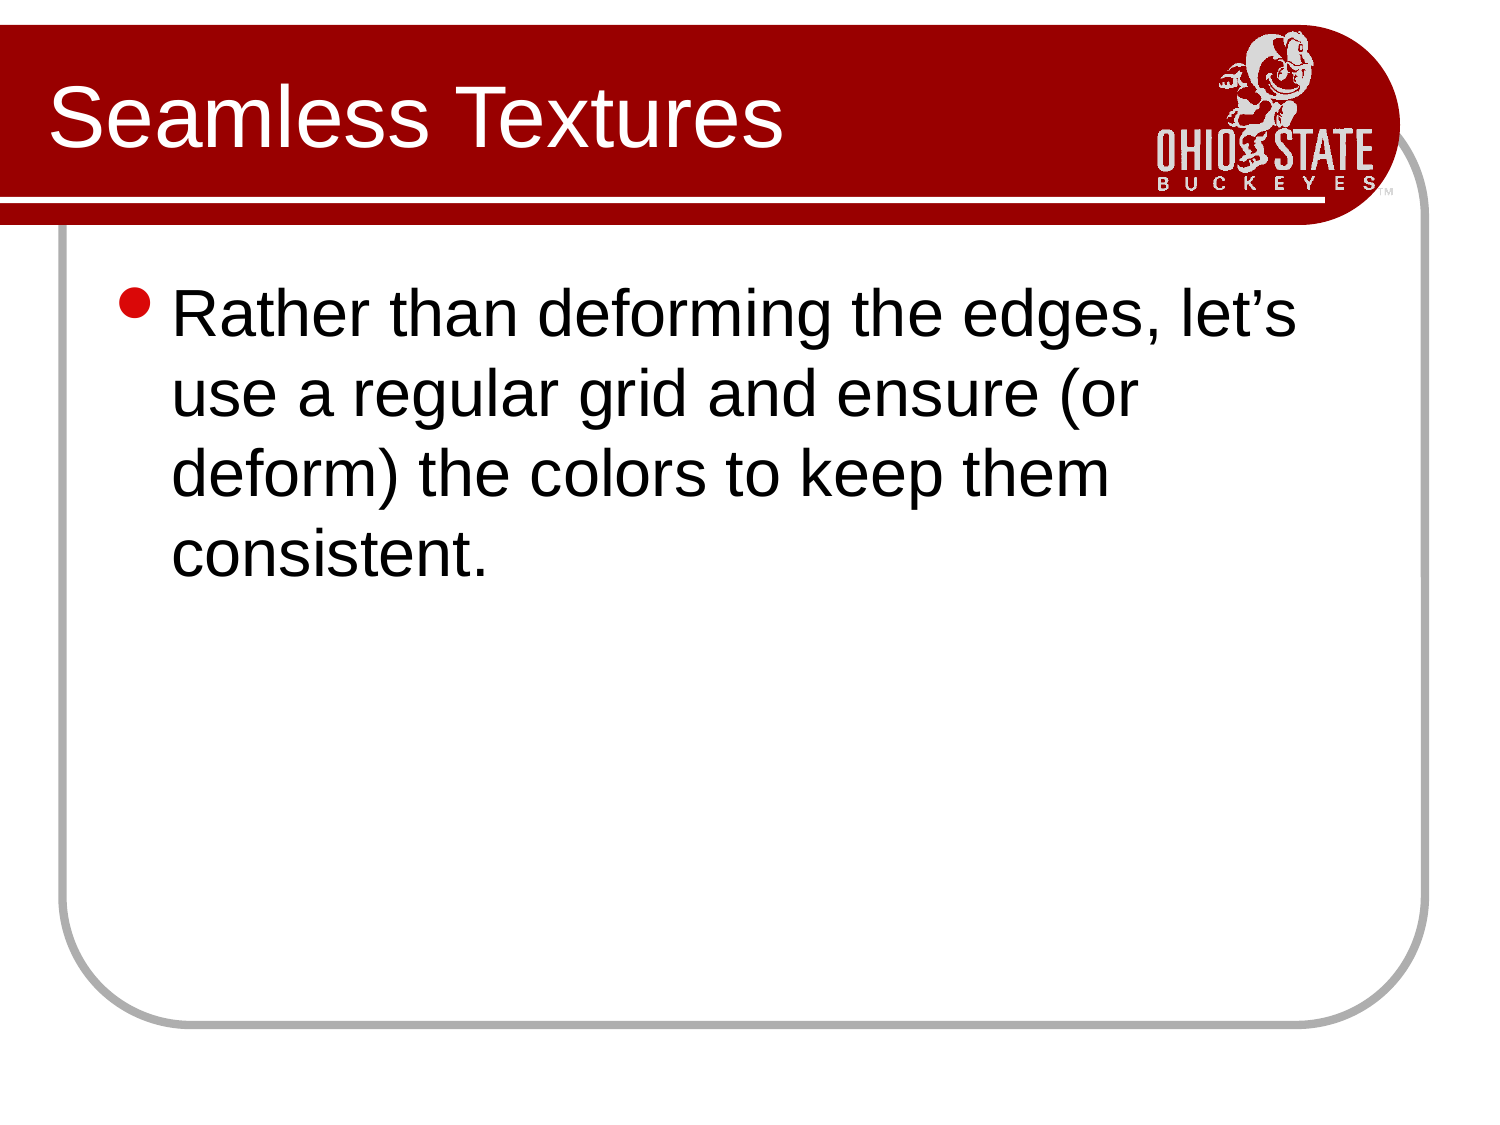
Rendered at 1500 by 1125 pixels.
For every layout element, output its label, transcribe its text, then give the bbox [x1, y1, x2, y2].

title Seamless Textures [31, 37, 1201, 188]
list Rather than deforming the edges, let’s use a regular grid and ensure (or deform) the colors to keep them consistent. [99, 262, 1401, 988]
